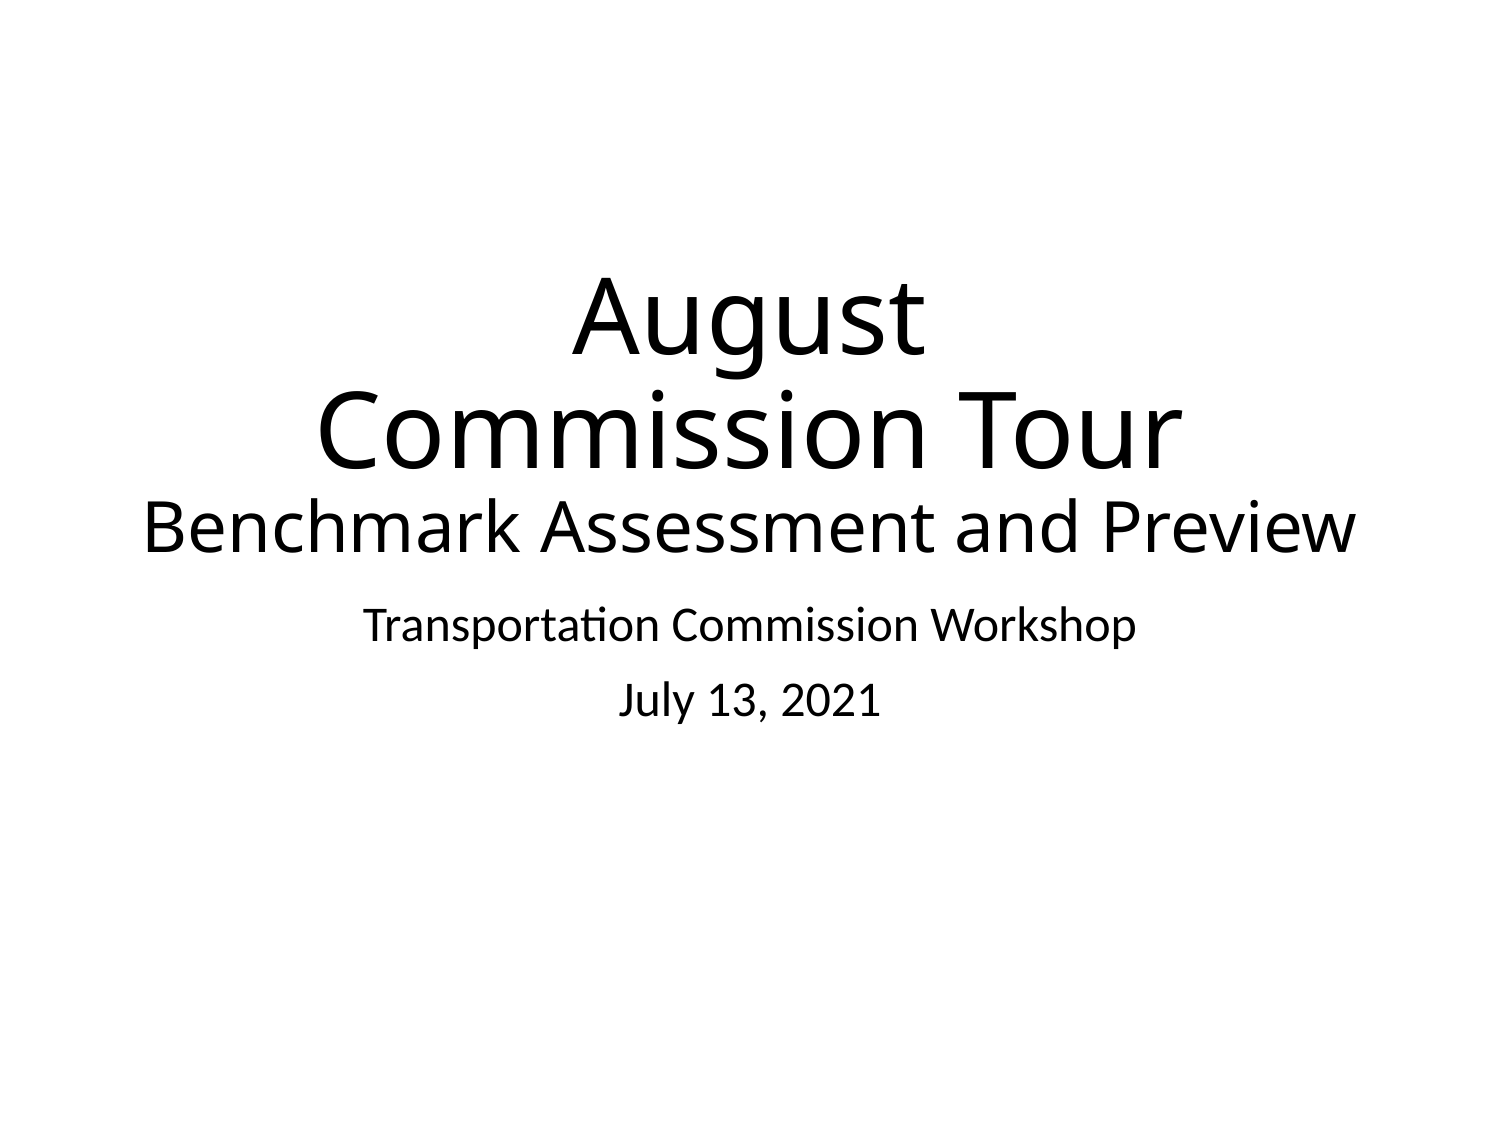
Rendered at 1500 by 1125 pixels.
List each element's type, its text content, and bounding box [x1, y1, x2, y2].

title August Commission Tour Benchmark Assessment and Preview [112, 184, 1388, 576]
subtitle Transportation Commission Workshop July 13, 2021 [187, 590, 1313, 863]
